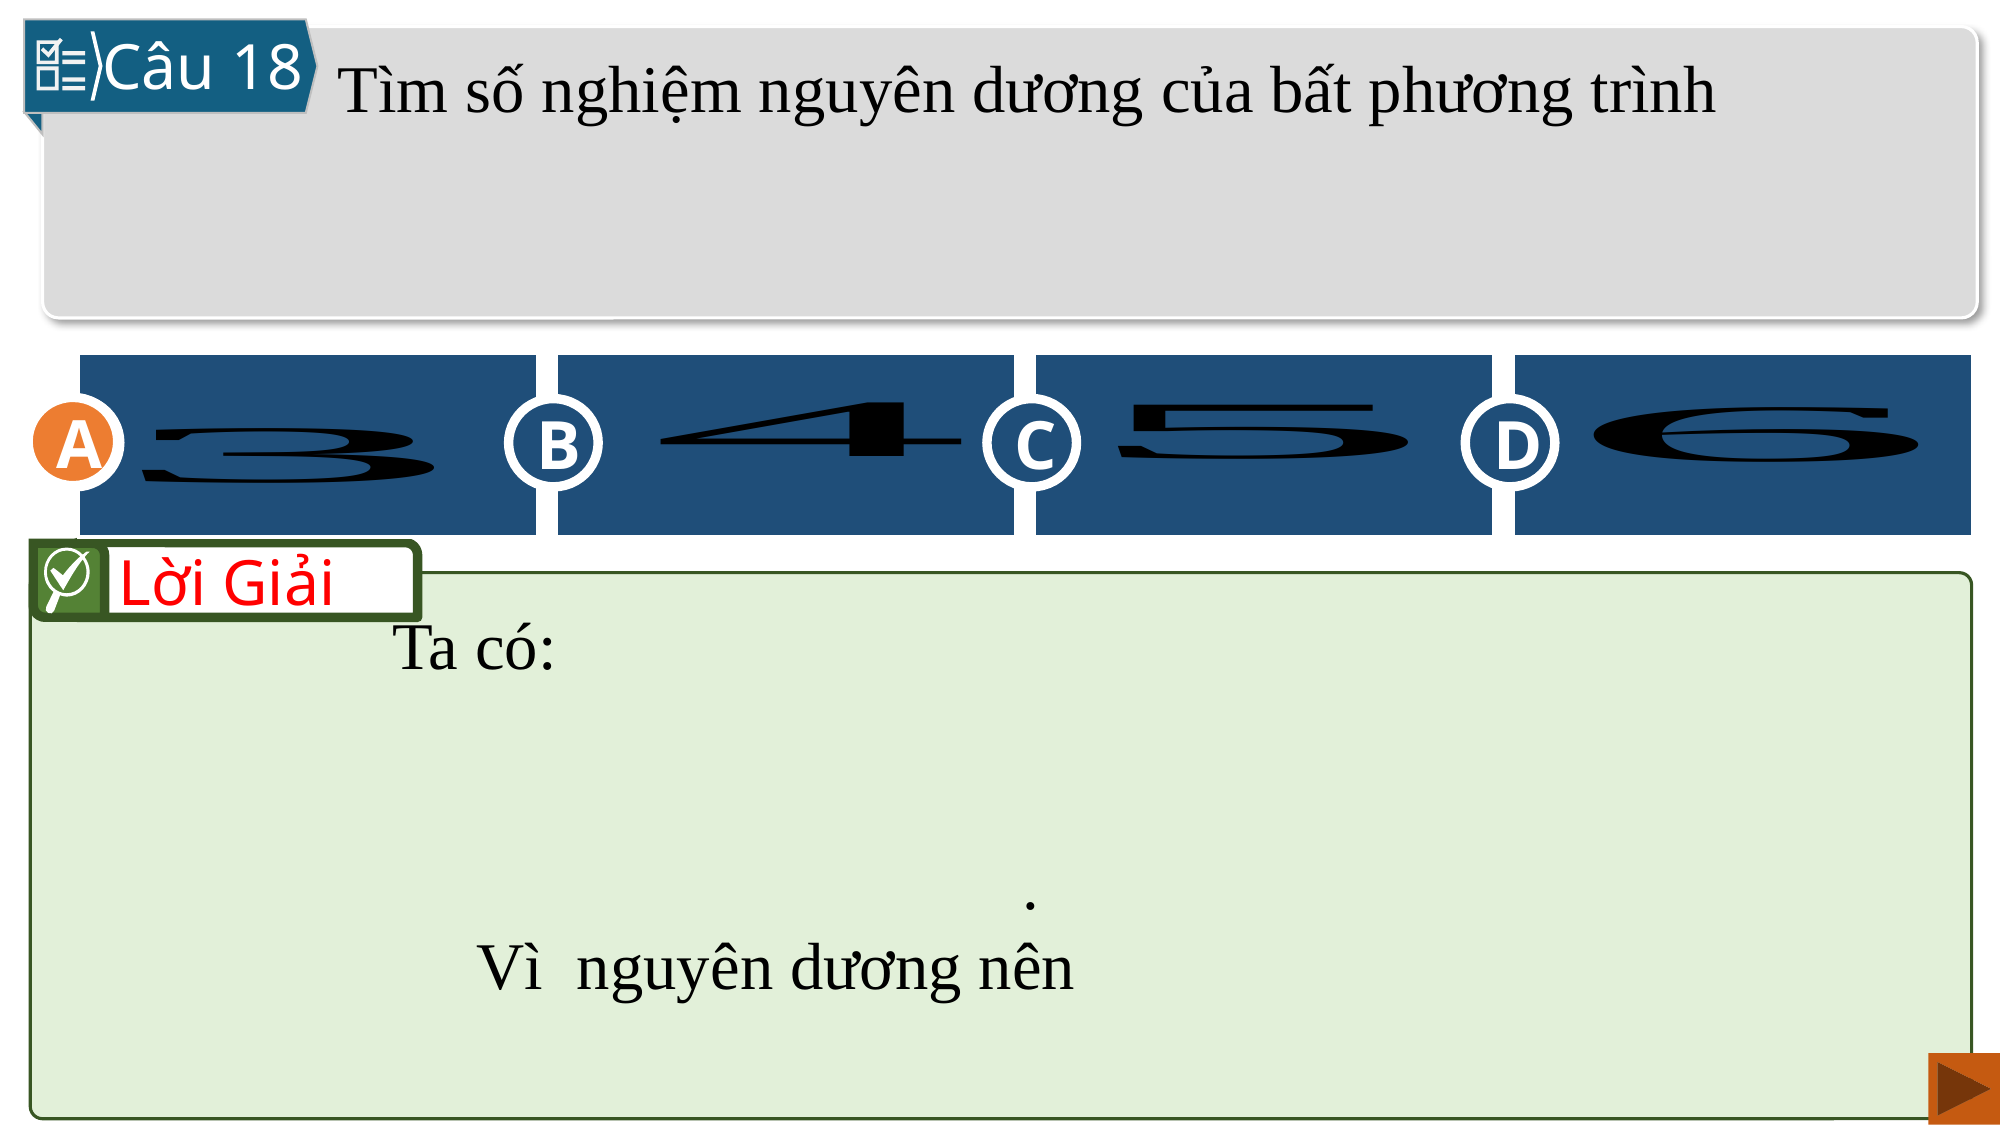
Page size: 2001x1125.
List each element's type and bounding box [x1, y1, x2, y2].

text_box [30, 538, 1972, 1119]
text_box [30, 353, 1973, 538]
text_box [24, 19, 1983, 318]
text_box [1927, 1052, 2000, 1125]
